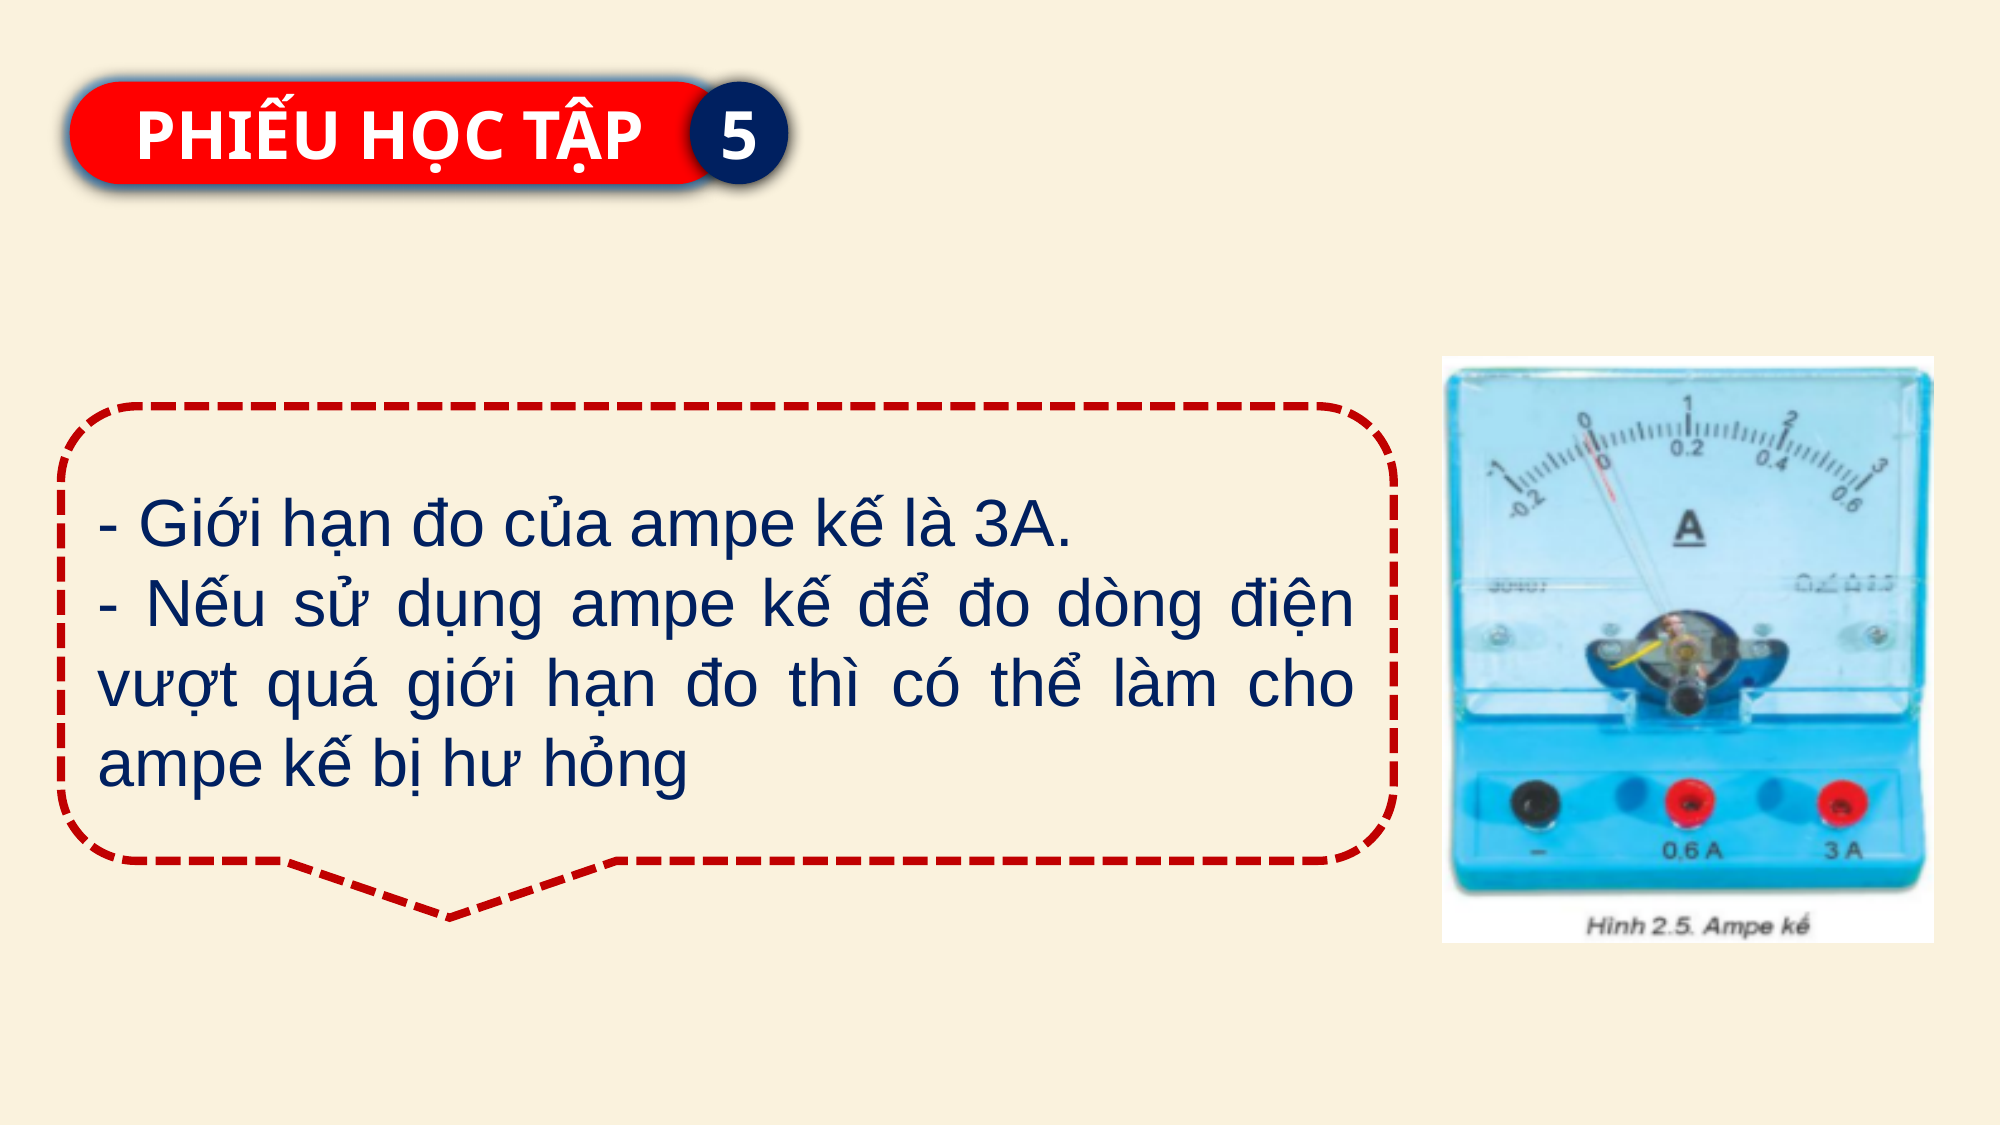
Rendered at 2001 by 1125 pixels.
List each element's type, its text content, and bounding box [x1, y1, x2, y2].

text_box - Giới hạn đo của ampe kế là 3A. - Nếu sử dụng ampe kế để đo dòng điện vượt quá giới hạn đo thì có thể làm cho ampe kế bị hư hỏng [60, 406, 1394, 918]
picture [1441, 355, 1935, 943]
text_box 5 [689, 81, 789, 185]
text_box PHIẾU HỌC TẬP [69, 81, 697, 185]
